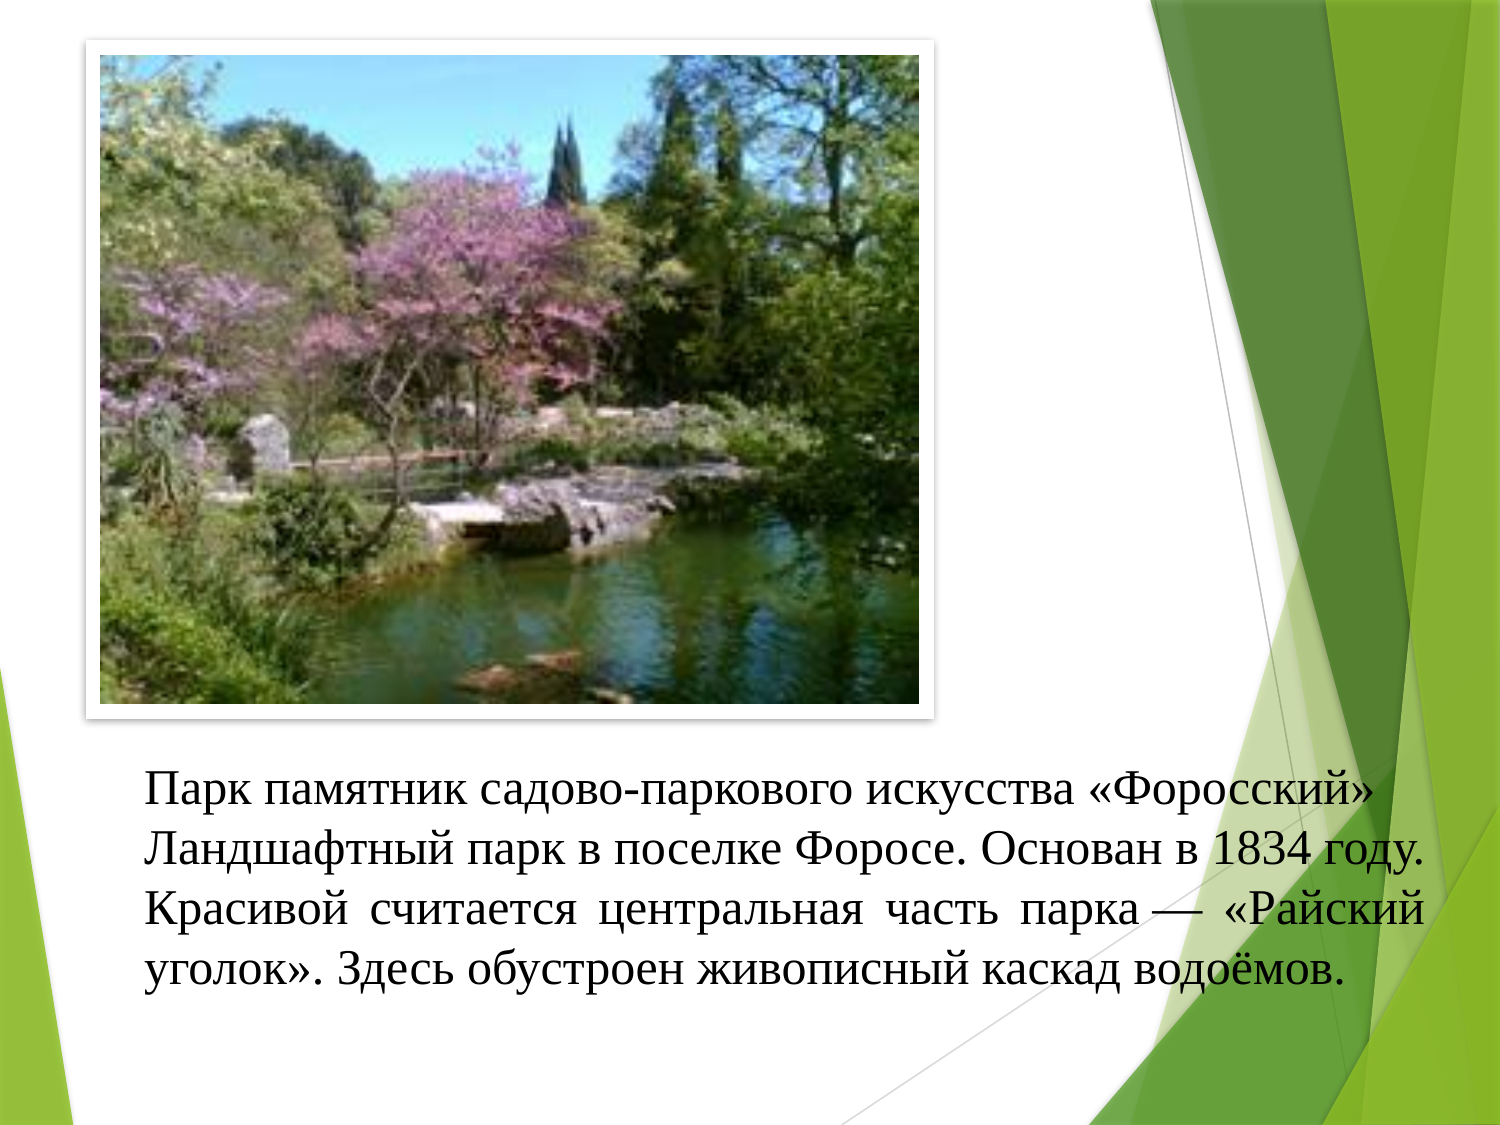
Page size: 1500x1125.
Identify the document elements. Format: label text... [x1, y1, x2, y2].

picture [99, 54, 920, 705]
text_box Парк памятник садово-паркового искусства «Форосский» Ландшафтный парк в поселке Форосе. Основан в 1834 году. Красивой считается центральная часть парка — «Райский уголок». Здесь обустроен живописный каскад водоёмов. [129, 743, 1441, 1002]
